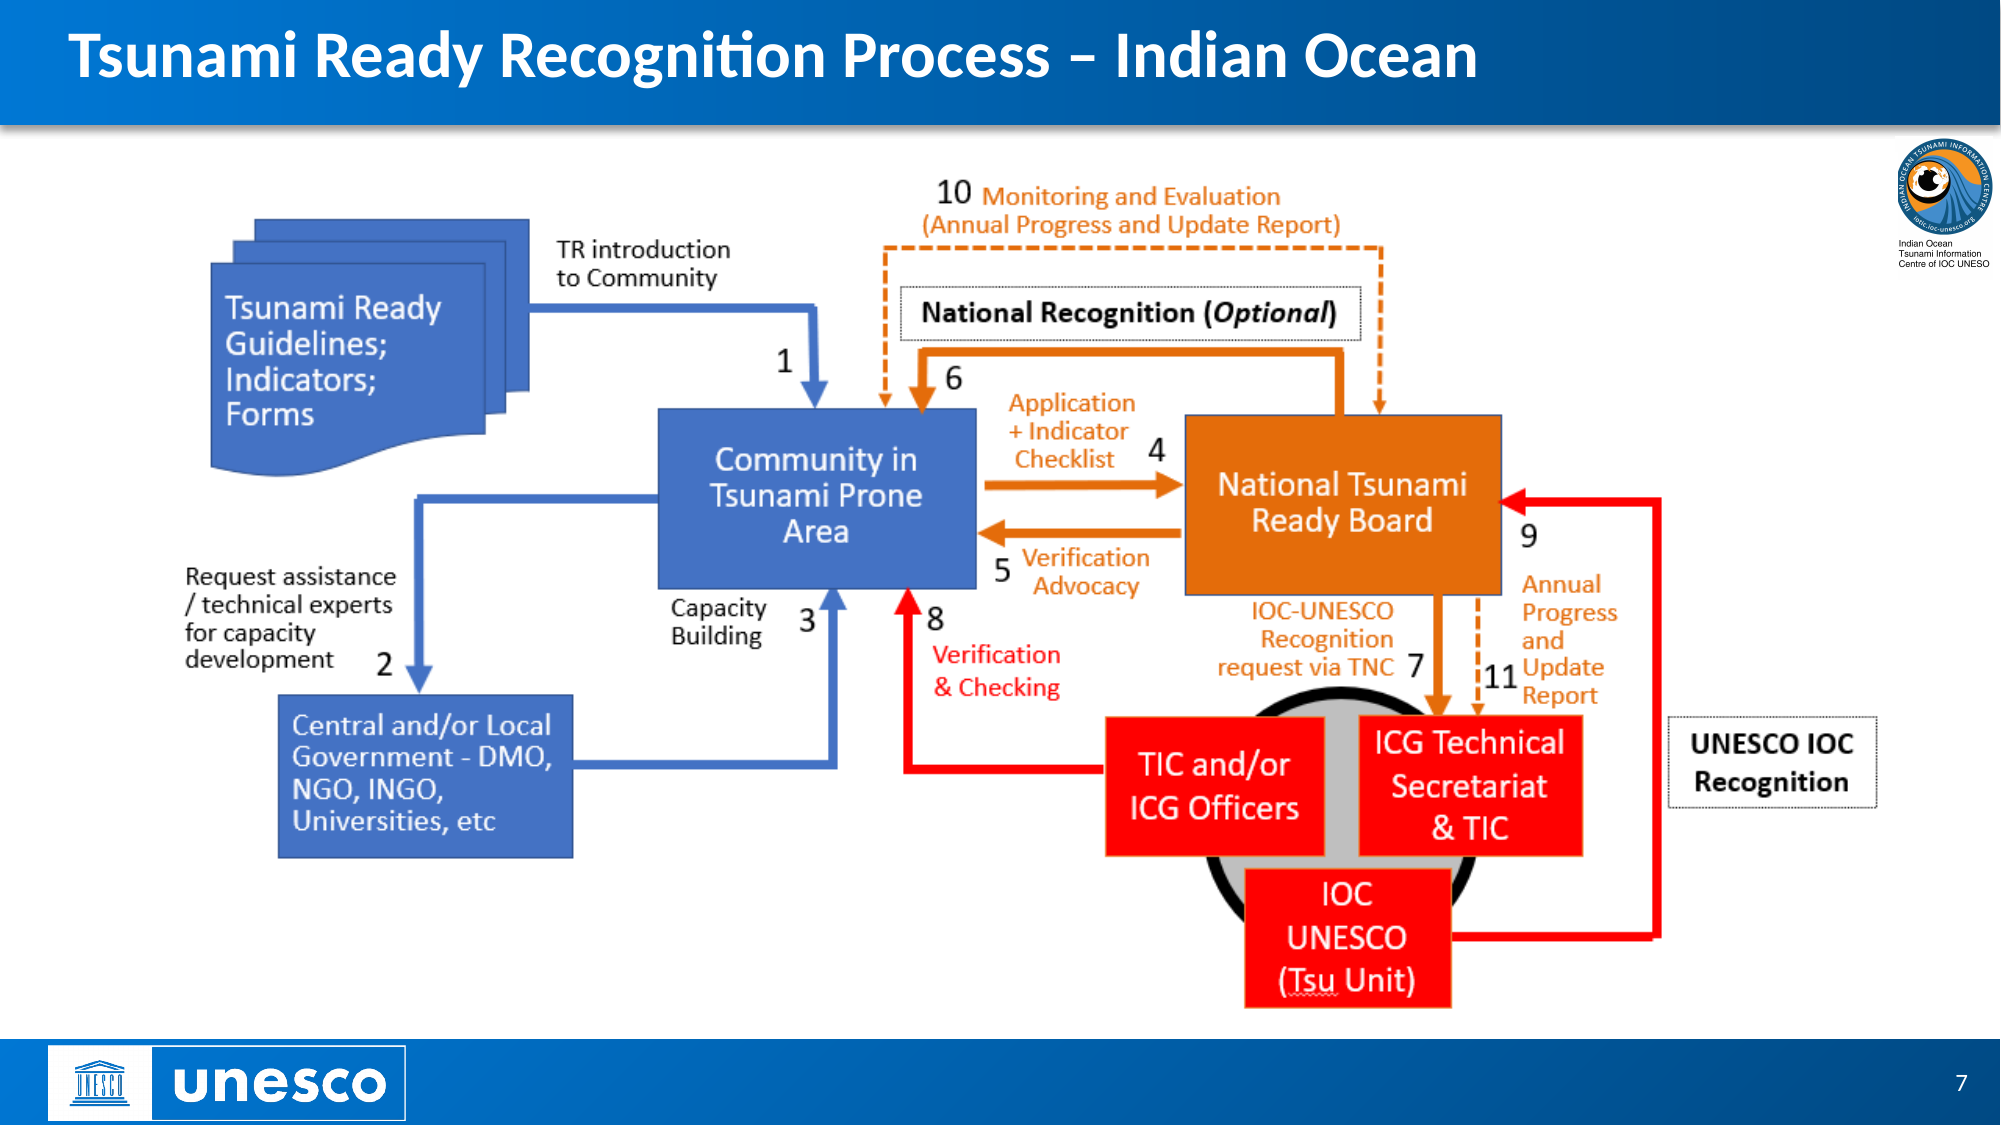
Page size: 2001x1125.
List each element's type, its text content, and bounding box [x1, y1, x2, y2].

picture [175, 136, 1993, 1023]
title Tsunami Ready Recognition Process – Indian Ocean [69, 24, 1931, 100]
picture [48, 1045, 406, 1121]
slide_number 7 [1718, 1051, 1984, 1112]
